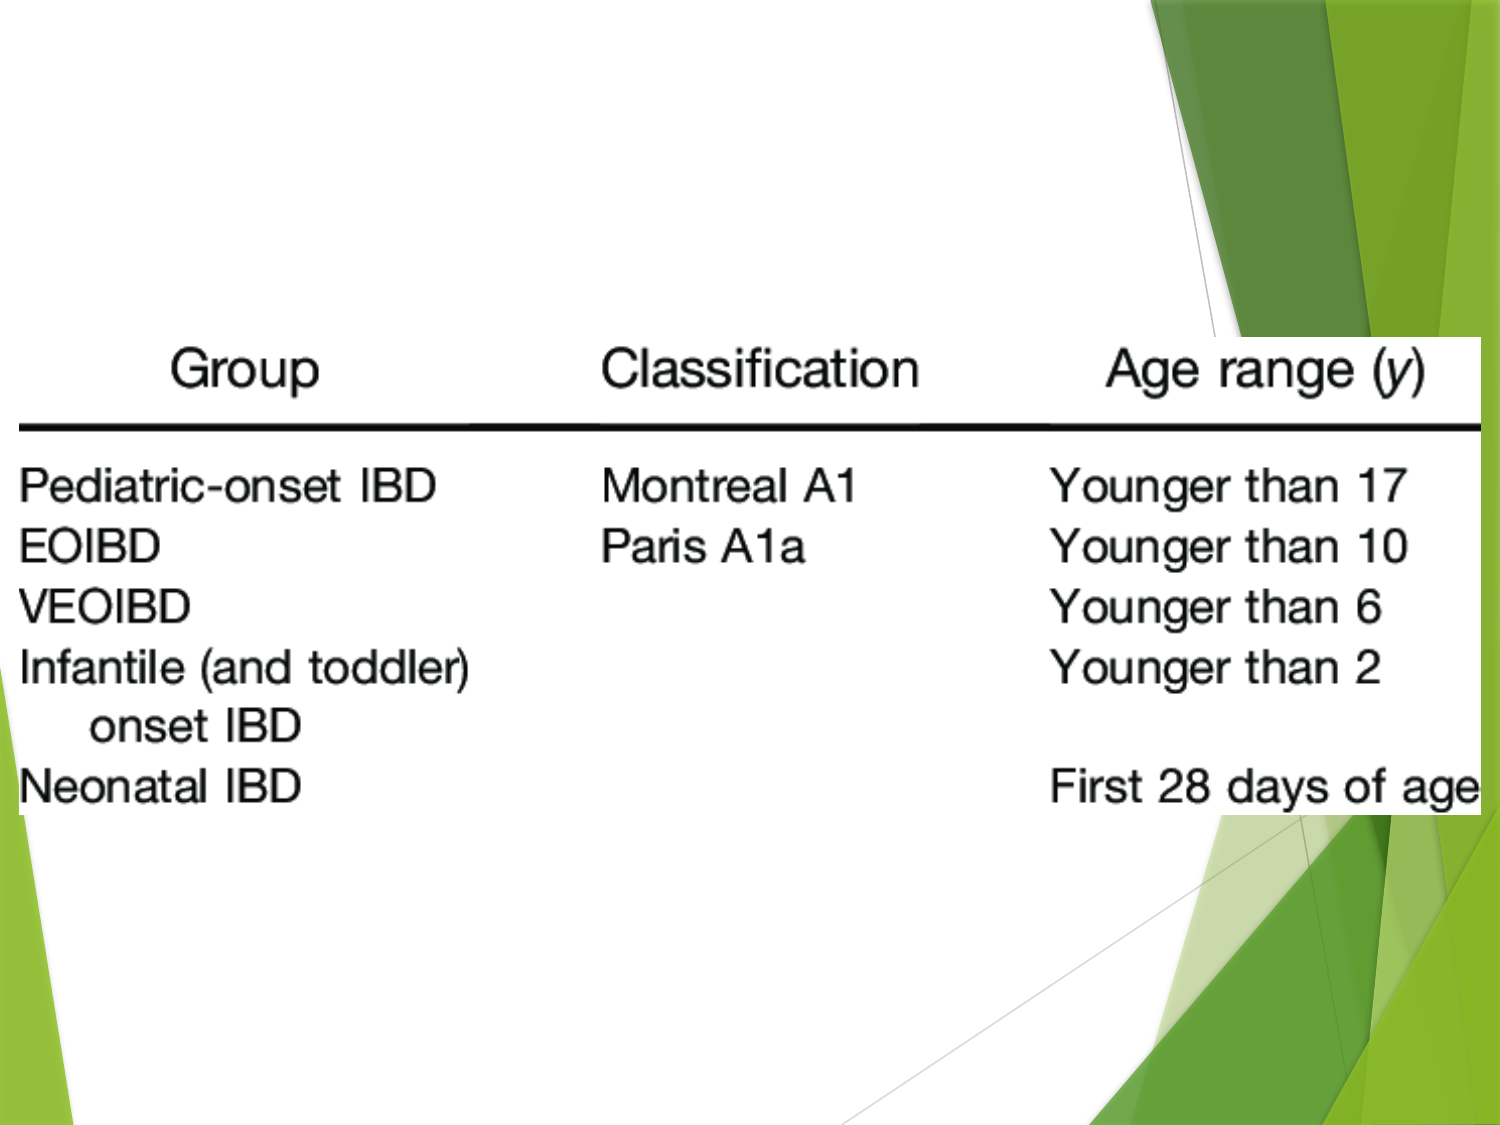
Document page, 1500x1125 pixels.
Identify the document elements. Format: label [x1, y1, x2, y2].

list [19, 336, 1481, 816]
